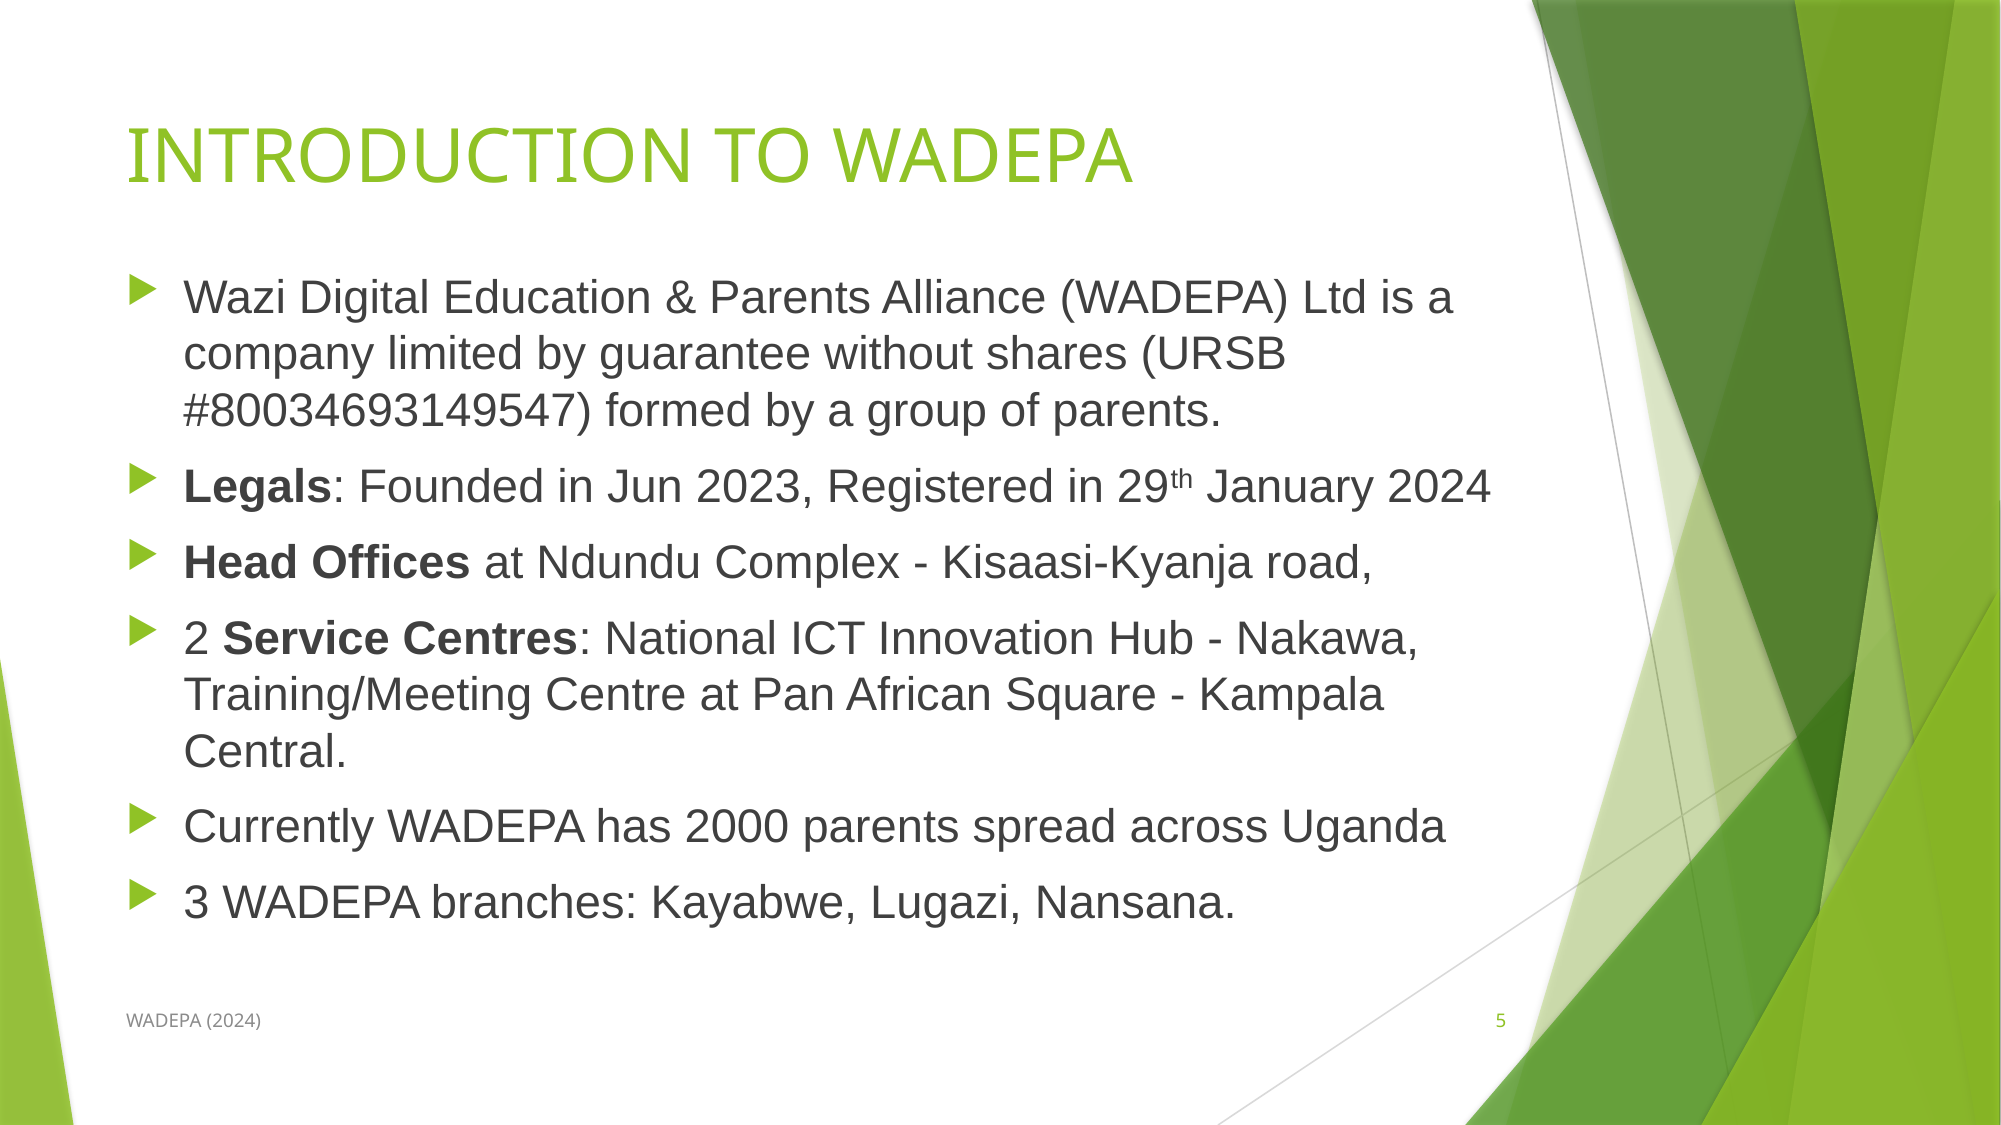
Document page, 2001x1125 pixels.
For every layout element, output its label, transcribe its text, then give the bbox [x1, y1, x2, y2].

slide_number 5 [1409, 991, 1522, 1051]
footer WADEPA (2024) [111, 991, 1145, 1051]
title INTRODUCTION TO WADEPA [111, 99, 1522, 259]
list Wazi Digital Education & Parents Alliance (WADEPA) Ltd is a company limited by guarantee without shares (URSB #80034693149547) formed by a group of parents. Legals: Founded in Jun 2023, Registered in 29th January 2024 Head Offices at Ndundu Complex - Kisaasi-Kyanja road, 2 Service Centres: National ICT Innovation Hub - Nakawa, Training/Meeting Centre at Pan African Square - Kampala Central. Currently WADEPA has 2000 parents spread across Uganda 3 WADEPA branches: Kayabwe, Lugazi, Nansana. [111, 259, 1522, 996]
